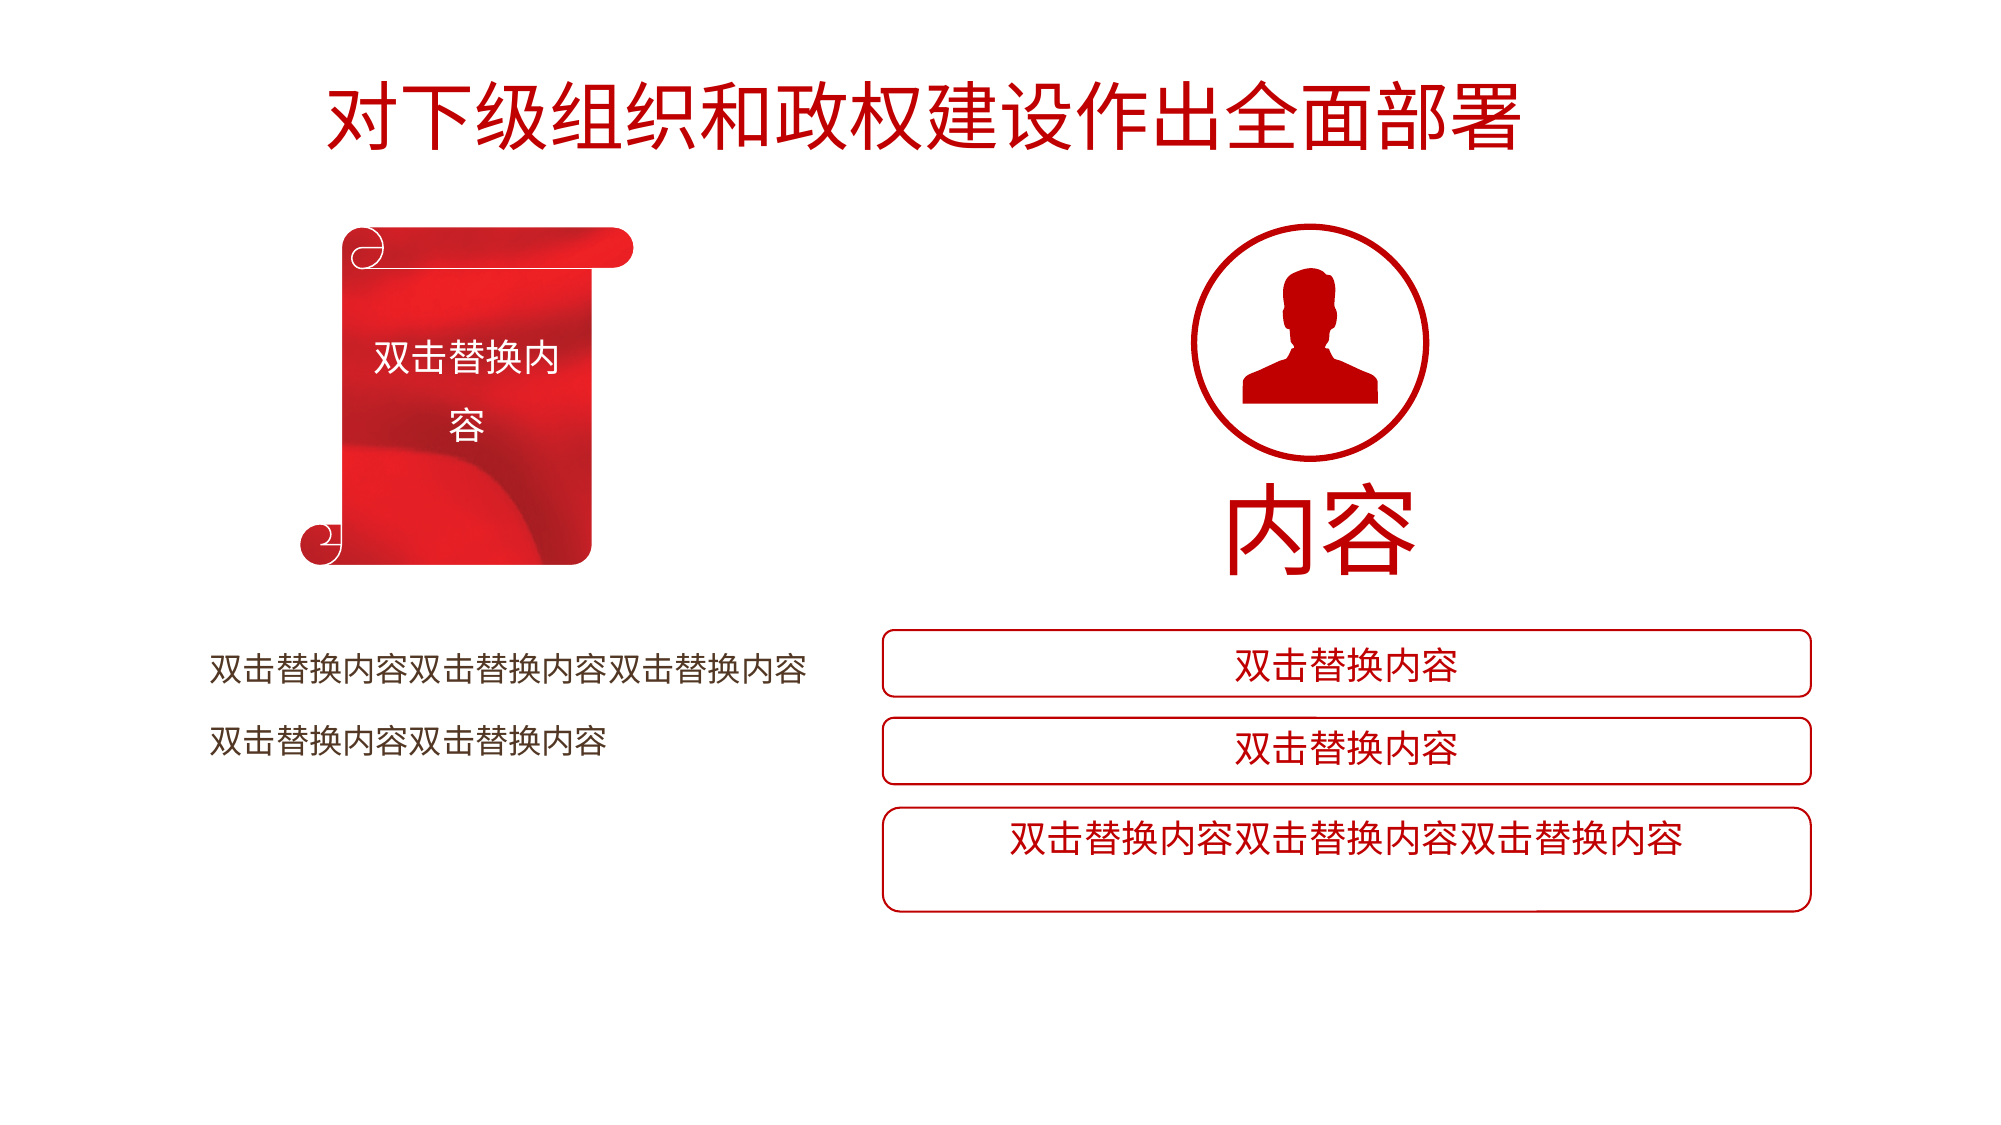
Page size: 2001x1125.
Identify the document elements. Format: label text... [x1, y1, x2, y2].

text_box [299, 226, 635, 566]
text_box 对下级组织和政权建设作出全面部署 [309, 62, 1540, 168]
text_box [1193, 225, 1428, 460]
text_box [882, 807, 1811, 1005]
text_box 双击替换内容双击替换内容双击替换内容双击替换内容双击替换内容 [194, 608, 848, 768]
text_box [882, 717, 1811, 785]
text_box 内容 [1205, 460, 1442, 595]
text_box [853, 630, 1841, 740]
